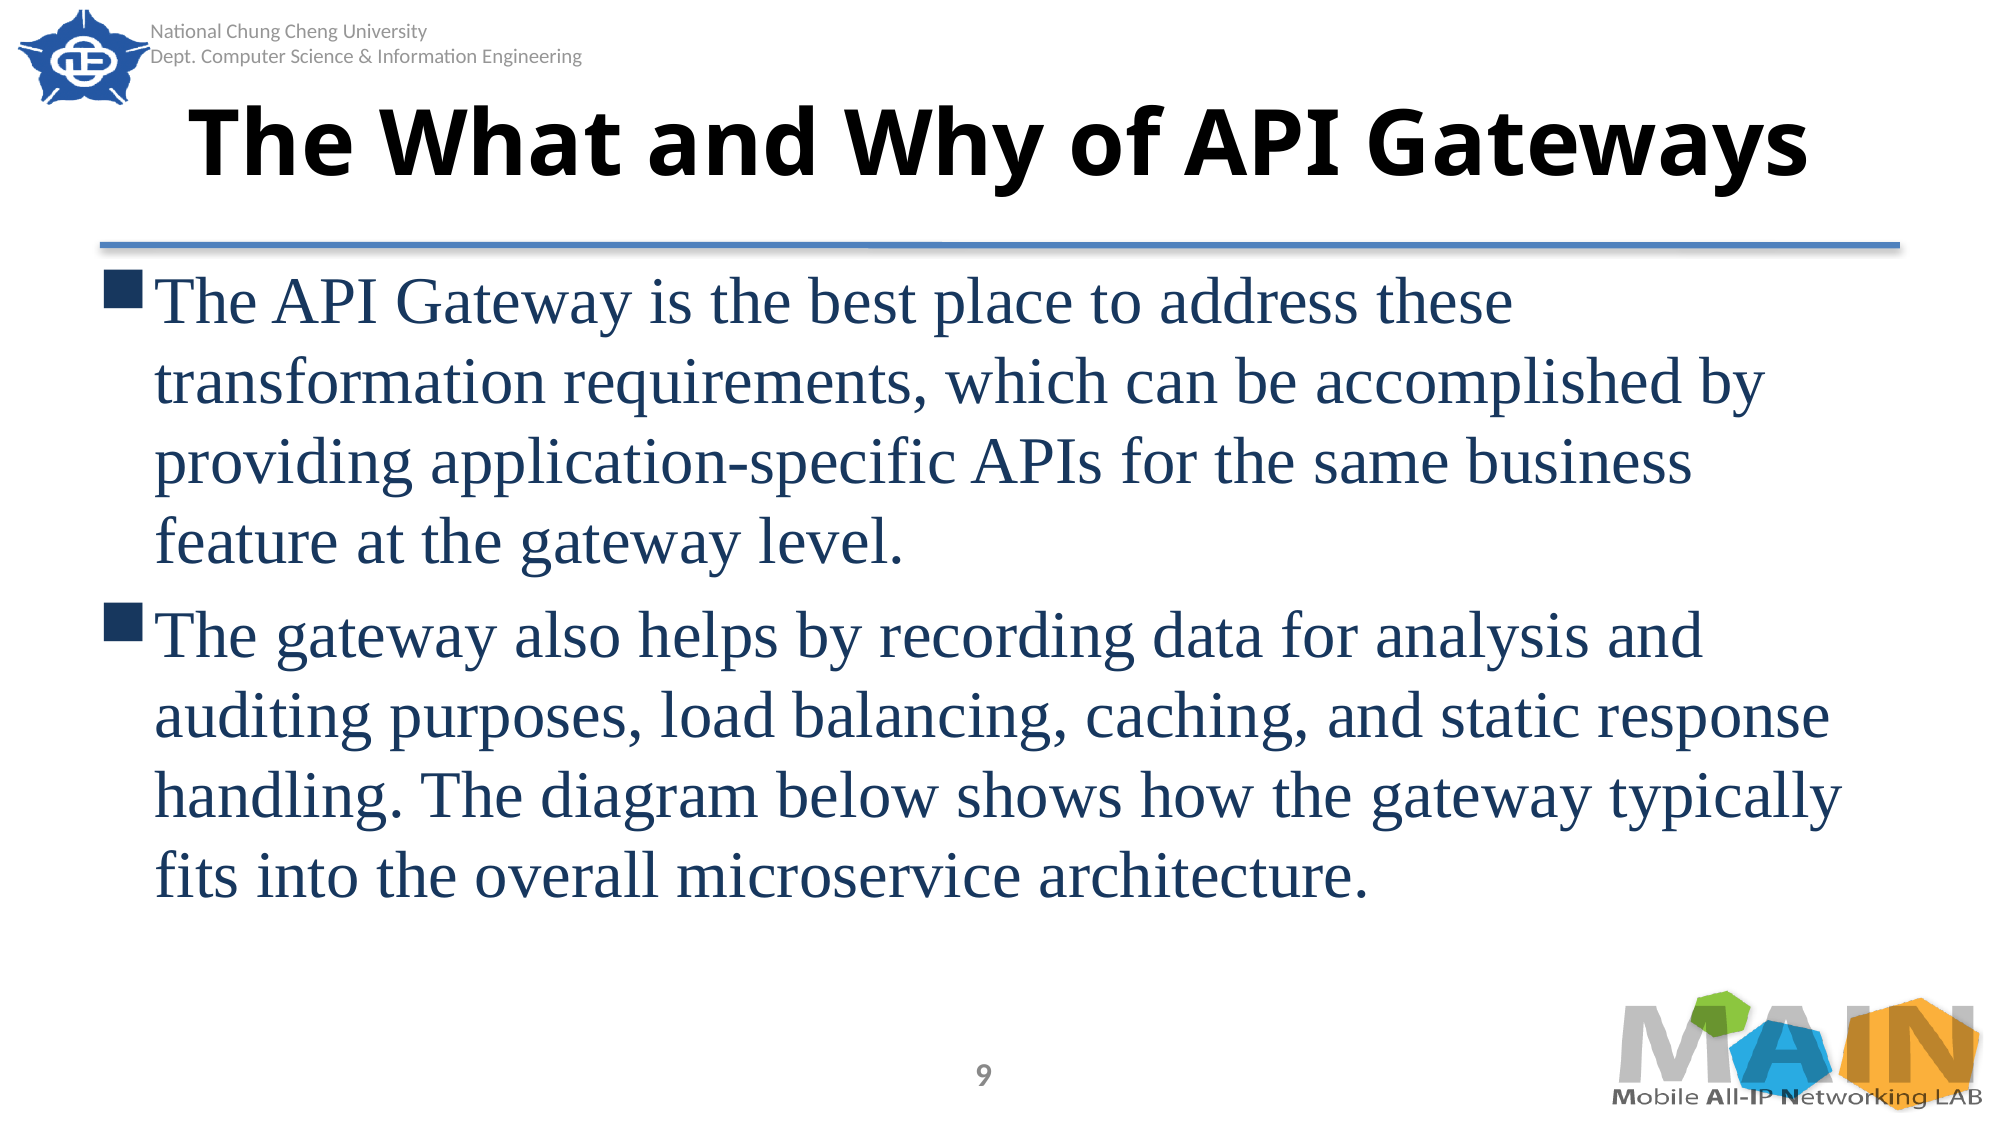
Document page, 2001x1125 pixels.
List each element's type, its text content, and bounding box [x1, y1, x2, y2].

picture [1400, 987, 1984, 1113]
slide_number 9 [750, 1042, 1217, 1103]
picture [0, 0, 168, 113]
title The What and Why of API Gateways [99, 44, 1901, 233]
list The API Gateway is the best place to address these transformation requirements, which can be accomplished by providing application-specific APIs for the same business feature at the gateway level. The gateway also helps by recording data for analysis and auditing purposes, load balancing, caching, and static response handling. The diagram below shows how the gateway typically fits into the overall microservice architecture. [83, 249, 1884, 993]
